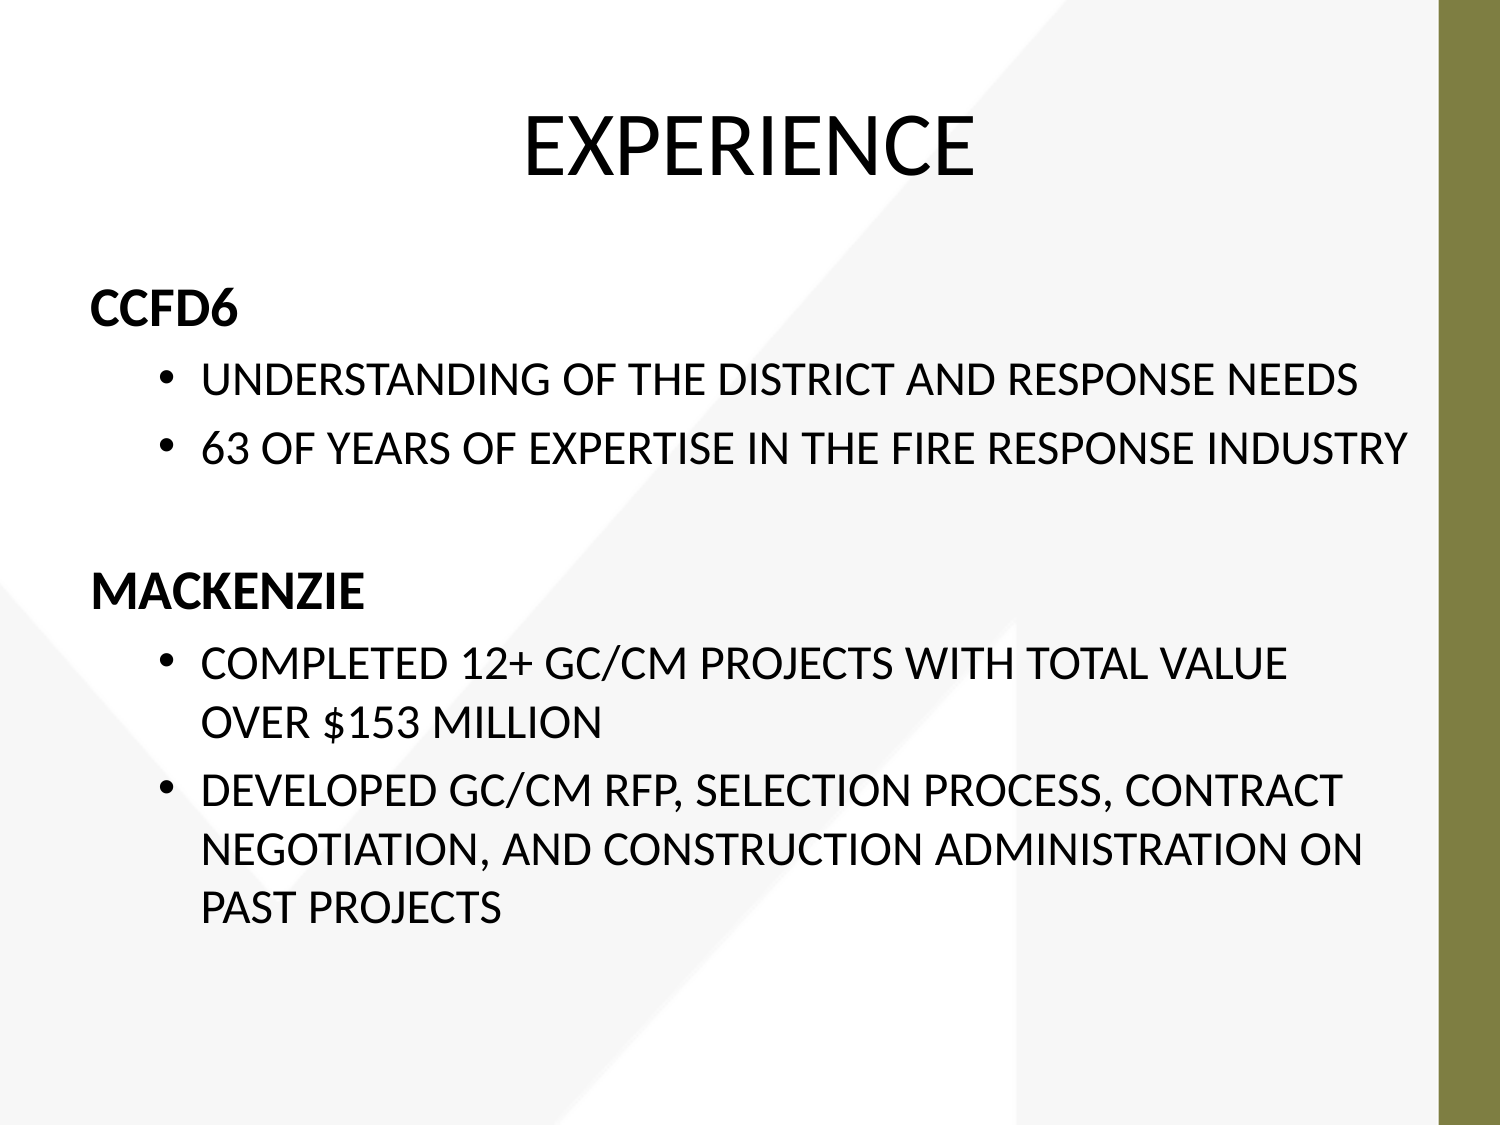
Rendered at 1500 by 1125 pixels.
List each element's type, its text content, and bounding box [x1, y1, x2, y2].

list CCFD6 UNDERSTANDING OF THE DISTRICT AND RESPONSE NEEDS 63 OF YEARS OF EXPERTISE IN THE FIRE RESPONSE INDUSTRY MACKENZIE COMPLETED 12+ GC/CM PROJECTS WITH TOTAL VALUE OVER $153 MILLION DEVELOPED GC/CM RFP, SELECTION PROCESS, CONTRACT NEGOTIATION, AND CONSTRUCTION ADMINISTRATION ON PAST PROJECTS [75, 262, 1425, 1005]
title EXPERIENCE [75, 45, 1425, 233]
